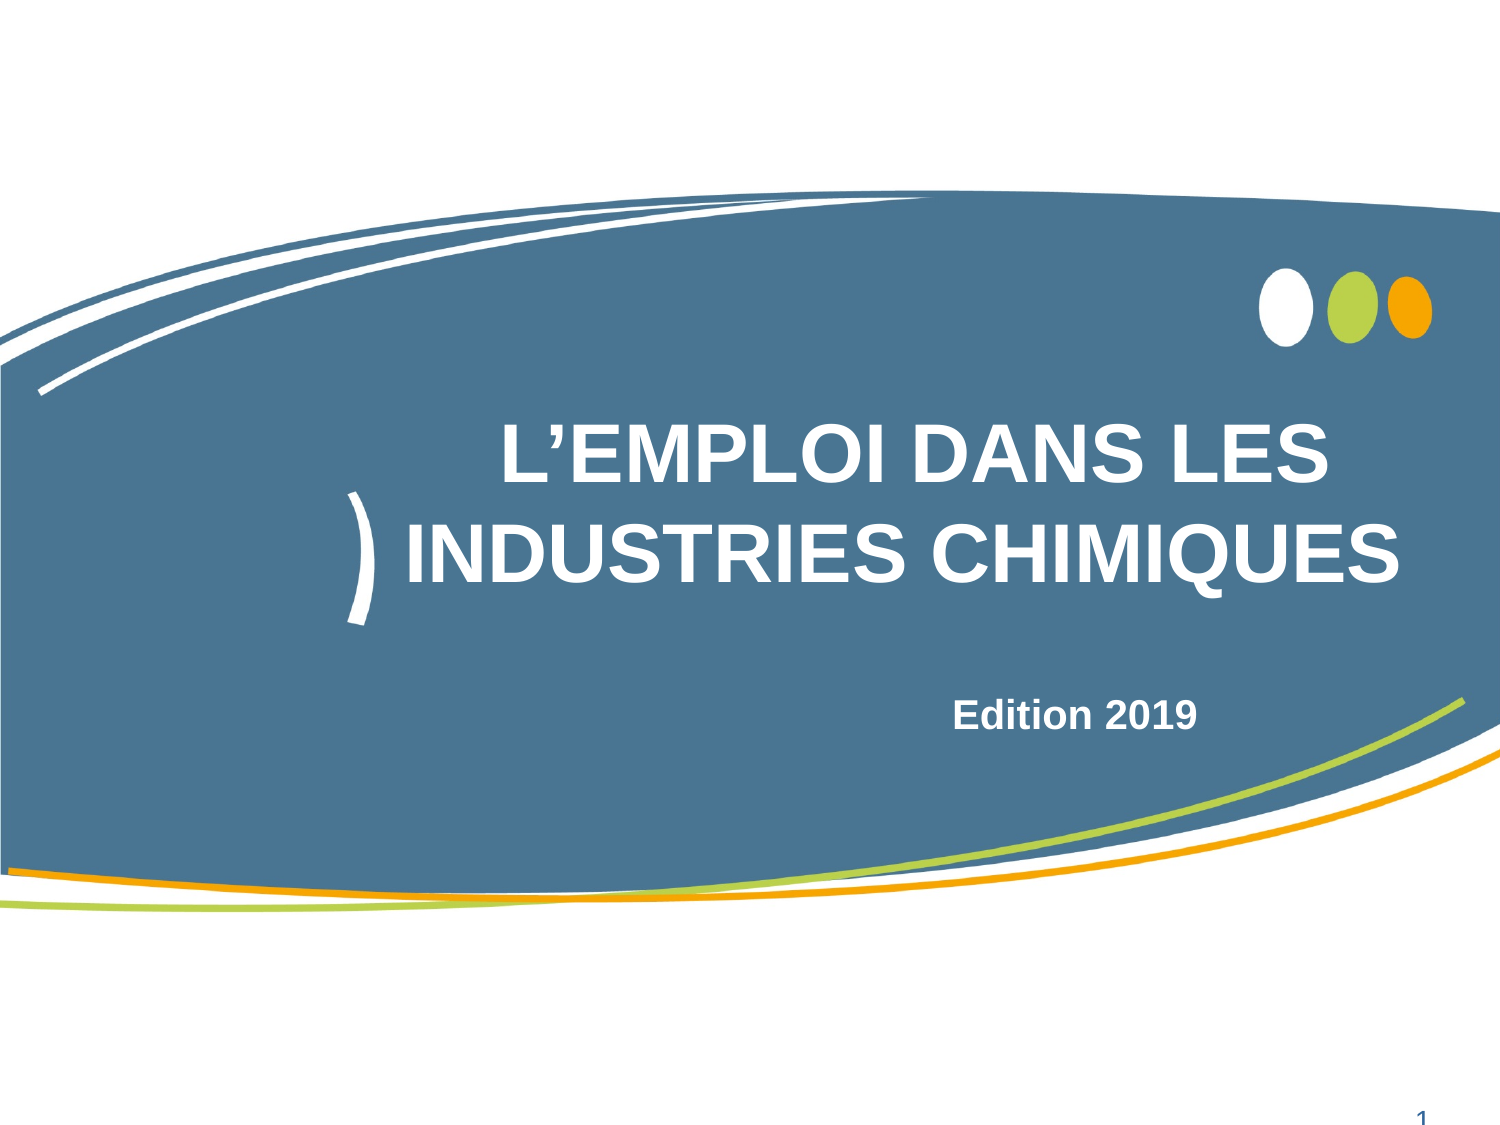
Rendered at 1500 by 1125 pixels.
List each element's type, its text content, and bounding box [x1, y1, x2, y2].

text_box 1 [1399, 1094, 1446, 1125]
subtitle Edition 2019 [856, 680, 1294, 752]
picture [0, 101, 1500, 1125]
